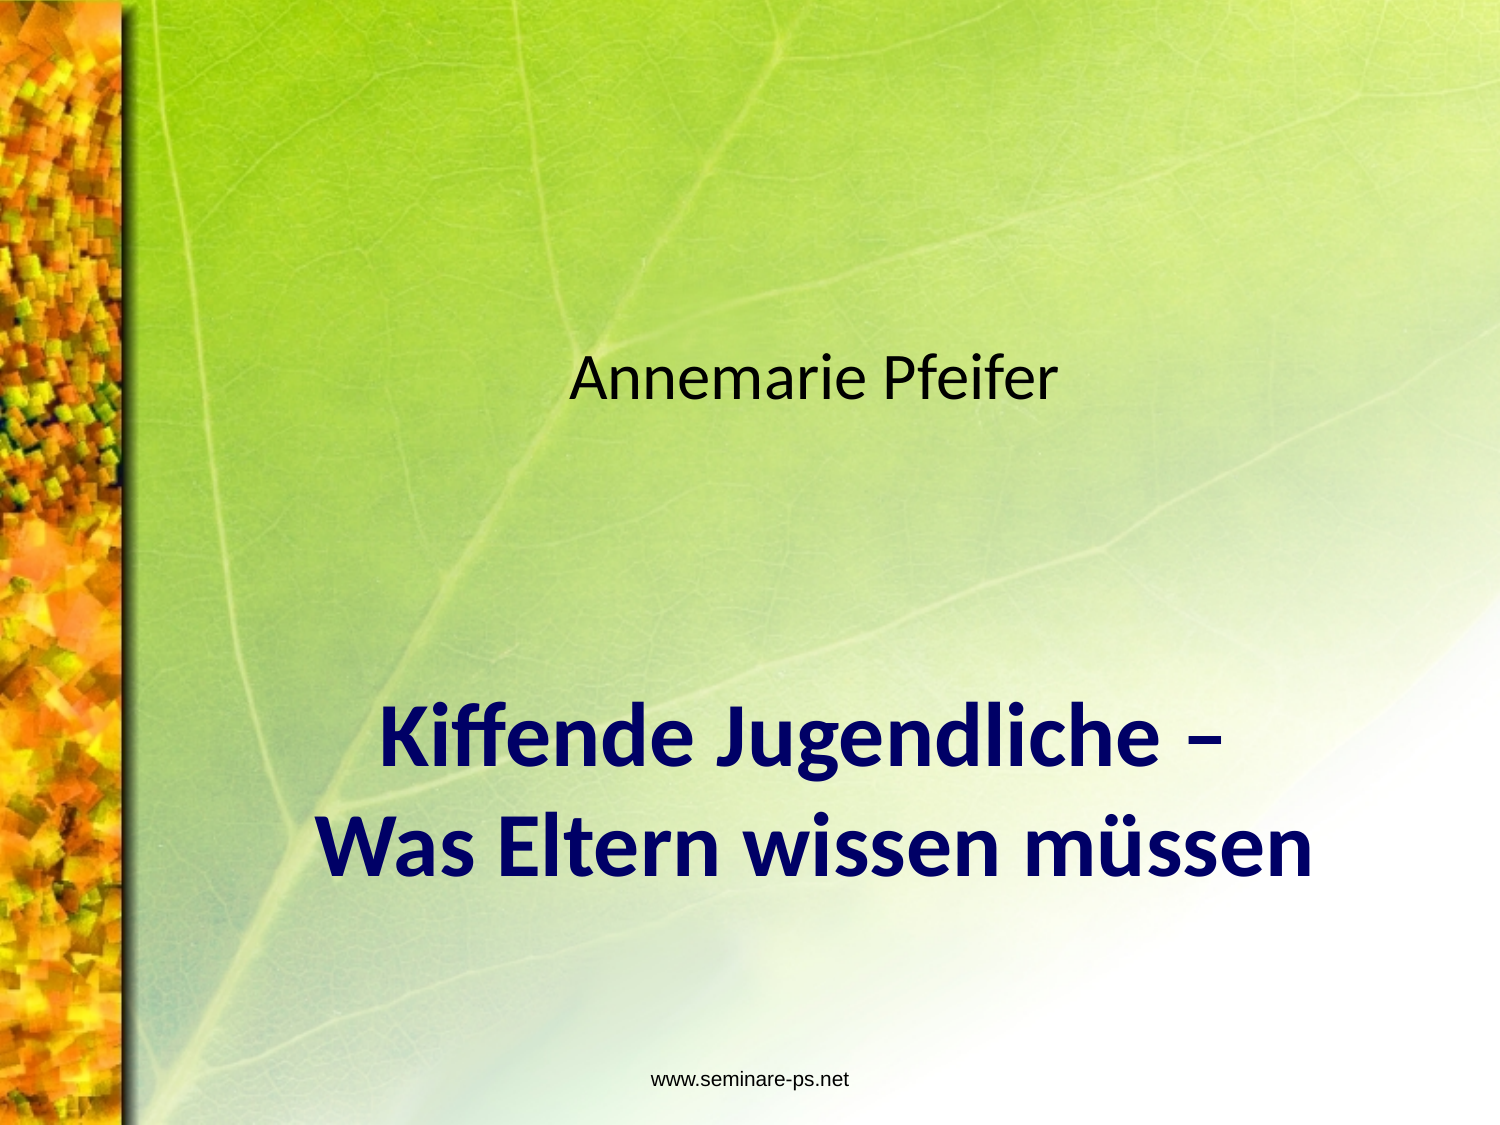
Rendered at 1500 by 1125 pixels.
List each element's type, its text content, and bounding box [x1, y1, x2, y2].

footer www.seminare-ps.net [512, 1083, 988, 1100]
picture [0, 0, 1500, 1125]
list Annemarie Pfeifer [183, 324, 1447, 1000]
title Kiffende Jugendliche – Was Eltern wissen müssen [183, 1000, 1447, 1083]
